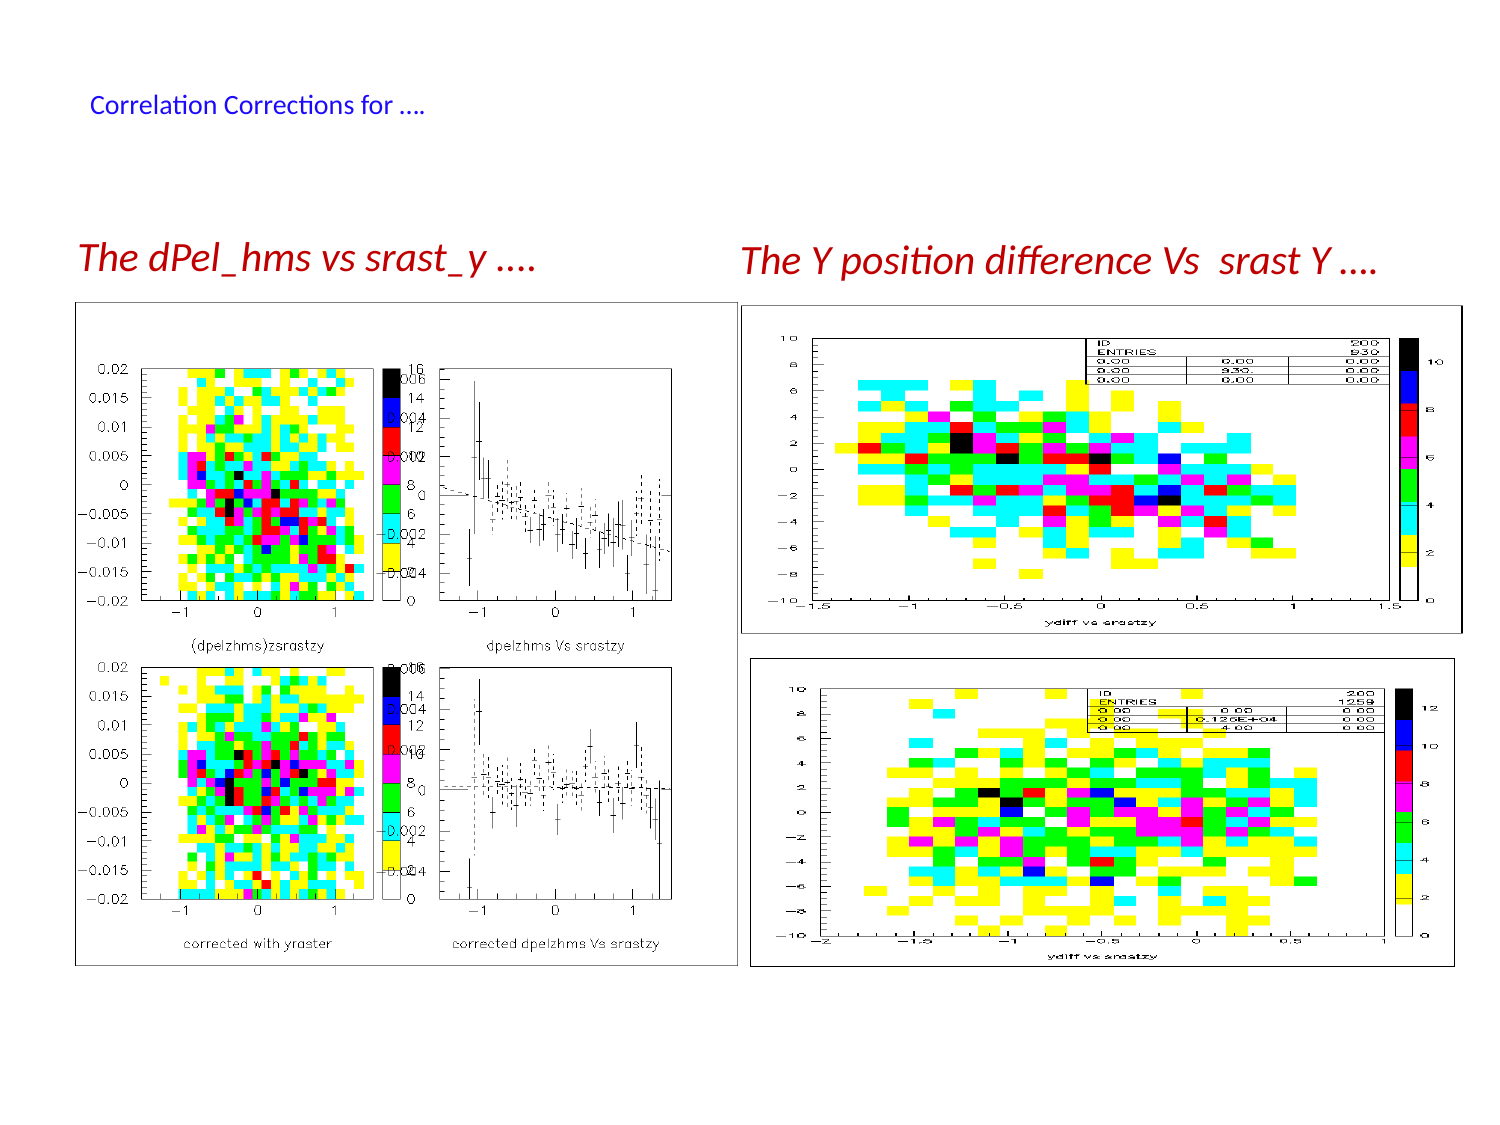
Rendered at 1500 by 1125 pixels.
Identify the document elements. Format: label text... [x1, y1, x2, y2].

picture [741, 301, 1463, 988]
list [74, 299, 738, 968]
text_box The dPel_hms vs srast_y .... [62, 221, 625, 287]
title Correlation Corrections for …. [75, 45, 1000, 163]
text_box The Y position difference Vs srast Y …. [725, 224, 1450, 290]
